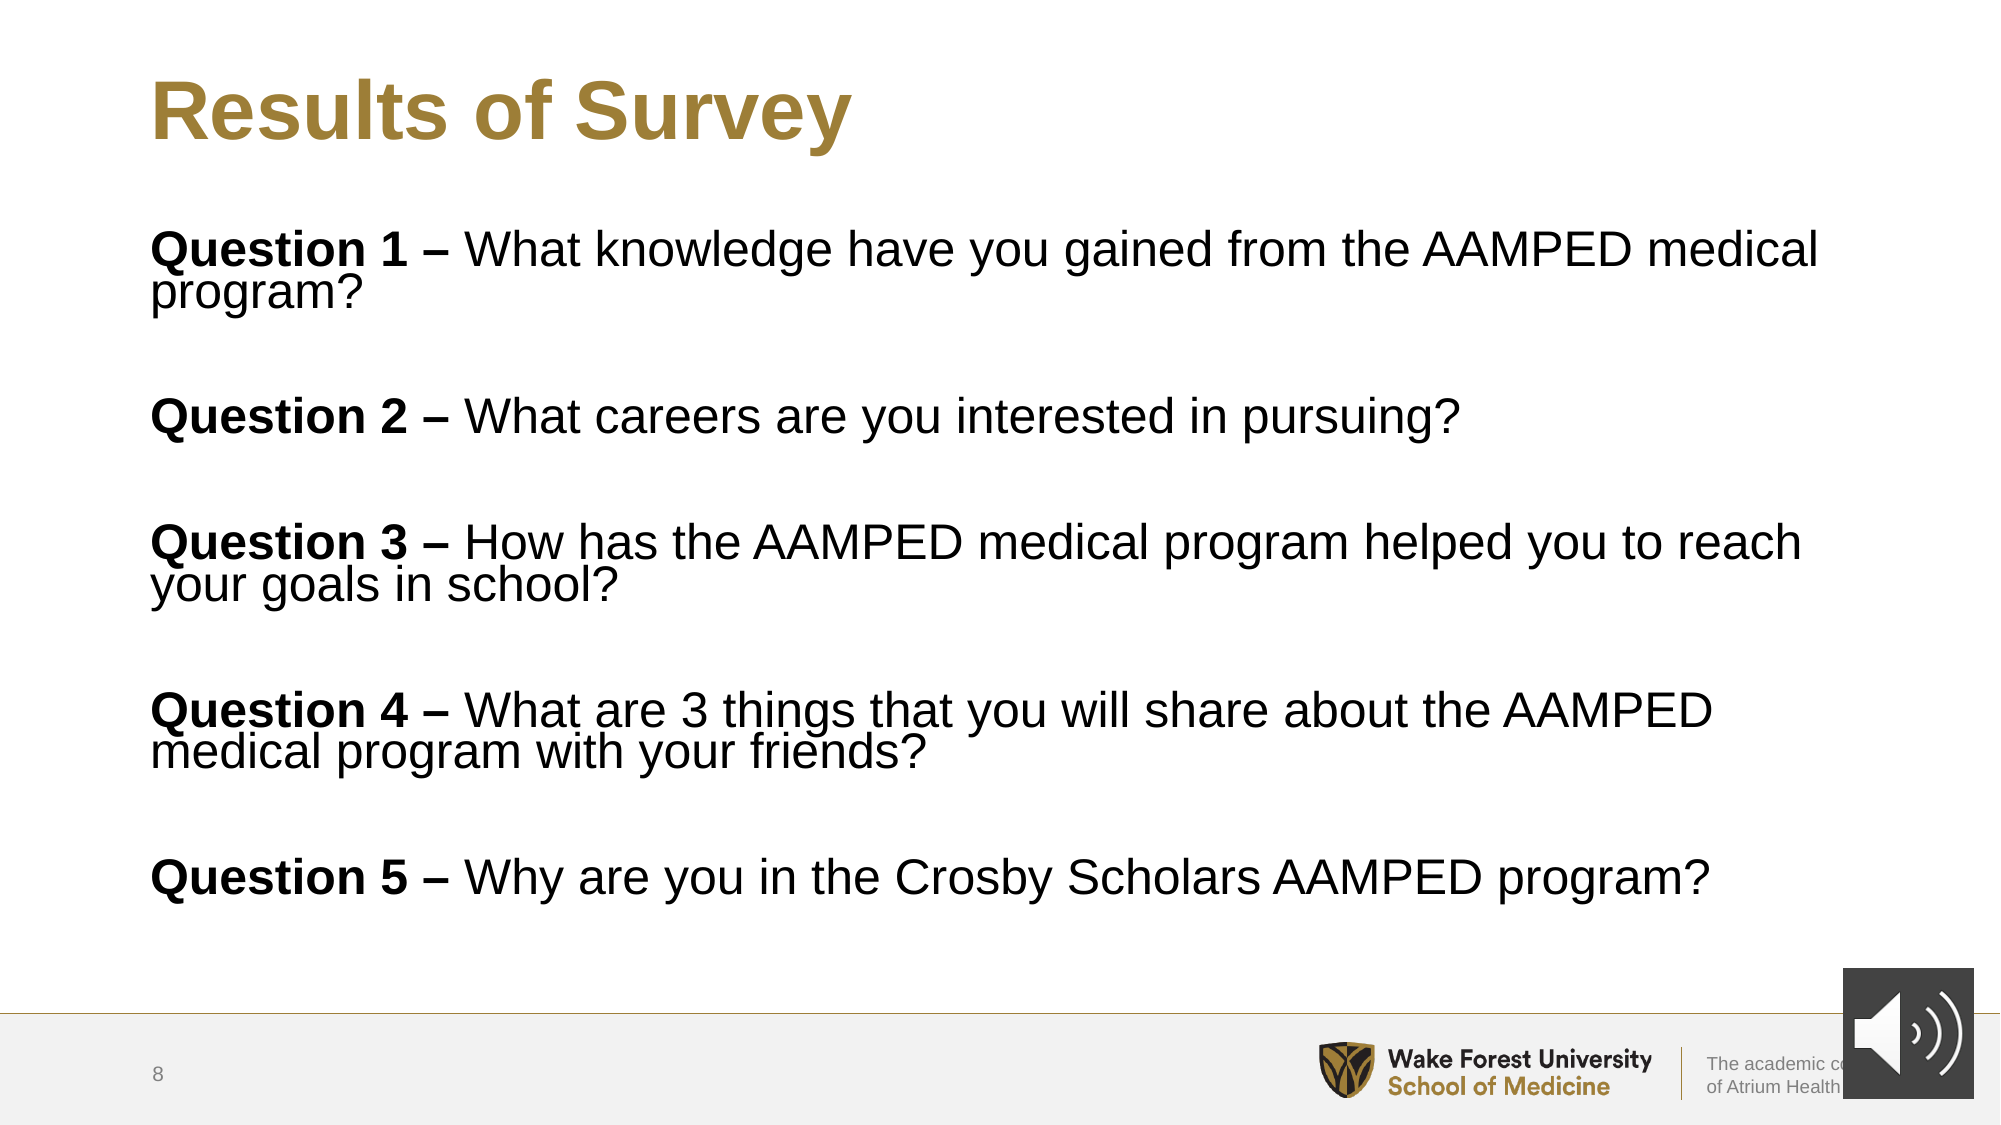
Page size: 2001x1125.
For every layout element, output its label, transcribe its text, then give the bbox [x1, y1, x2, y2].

list Question 1 – What knowledge have you gained from the AAMPED medical program? Question 2 – What careers are you interested in pursuing? Question 3 – How has the AAMPED medical program helped you to reach your goals in school? Question 4 – What are 3 things that you will share about the AAMPED medical program with your friends? Question 5 – Why are you in the Crosby Scholars AAMPED program? [135, 224, 1879, 1009]
title Results of Survey [135, 60, 1879, 204]
slide_number 8 [137, 1042, 588, 1103]
picture [0, 0, 2001, 1125]
